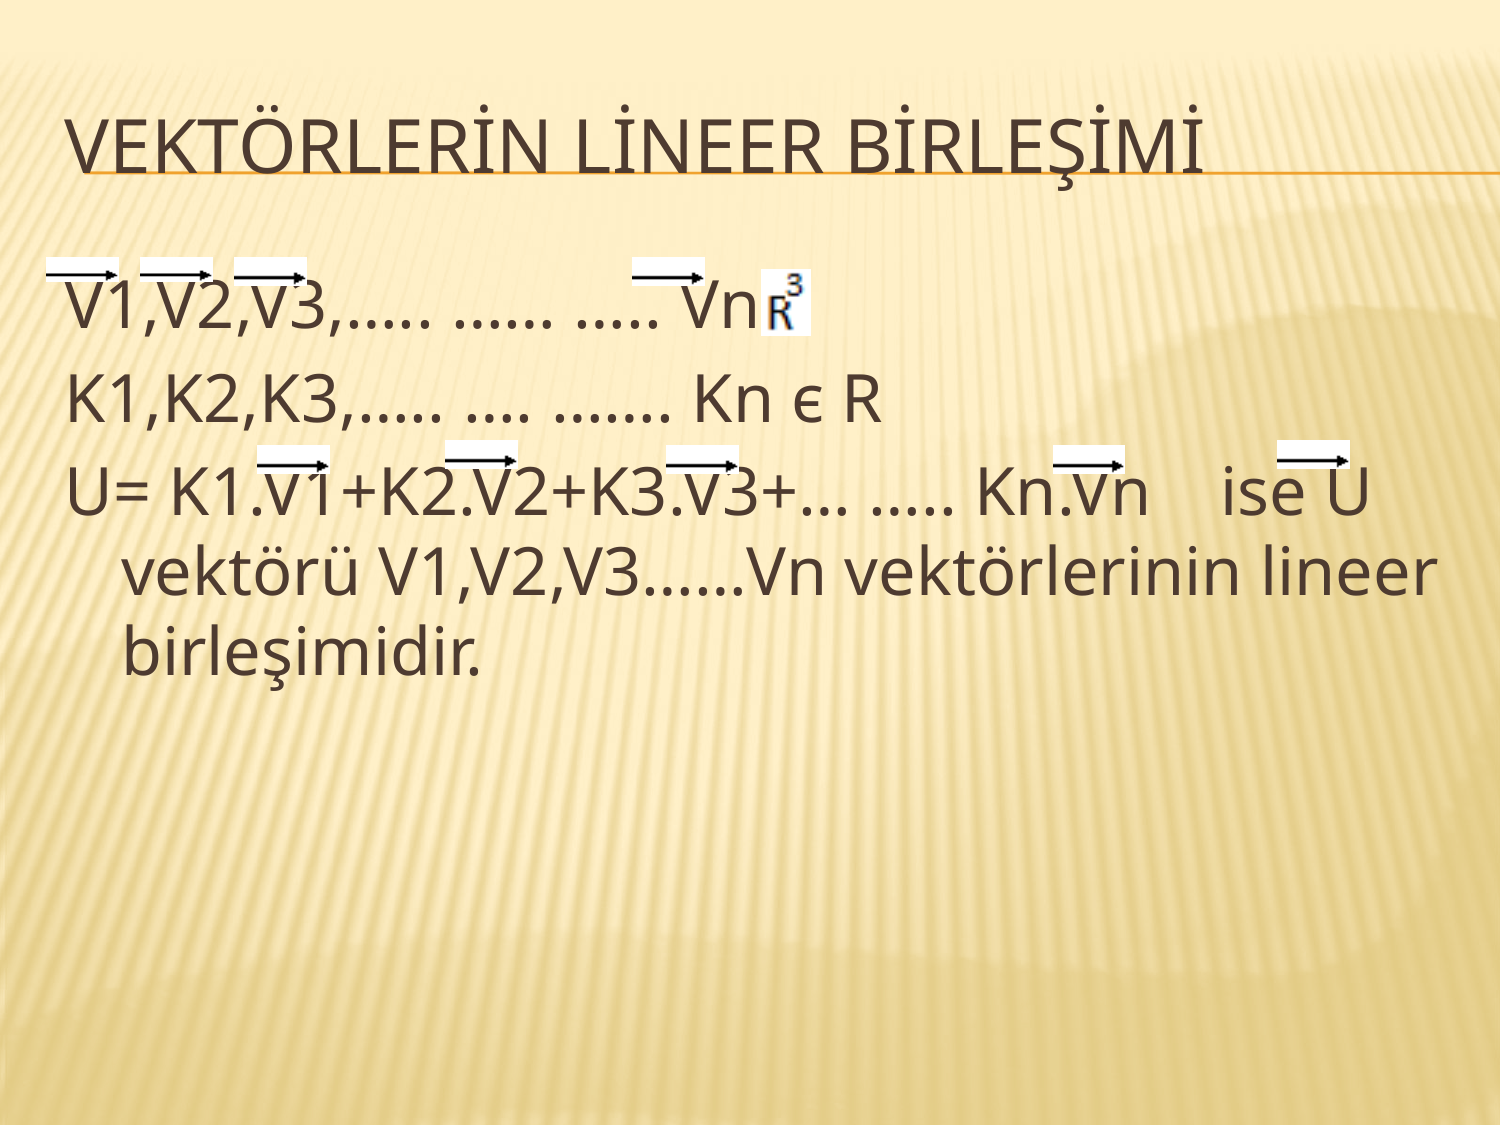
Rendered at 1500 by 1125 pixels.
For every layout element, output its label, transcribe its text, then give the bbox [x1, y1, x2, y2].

picture [46, 257, 120, 282]
picture [140, 257, 213, 282]
picture [234, 257, 307, 287]
picture [257, 444, 330, 474]
list V1,V2,V3,….. …… ….. Vn ϵ K1,K2,K3,….. …. ……. Kn ϵ R U= K1.V1+K2.V2+K3.V3+… ….. Kn.Vn ise U vektörü V1,V2,V3……Vn vektörlerinin lineer birleşimidir. [50, 254, 1475, 998]
title VEKTÖRLERİN LİNEER BİRLEŞİMİ [50, 75, 1475, 213]
picture [666, 444, 739, 474]
picture [445, 440, 518, 469]
picture [1052, 444, 1126, 474]
picture [761, 269, 812, 336]
picture [632, 257, 705, 287]
picture [1277, 440, 1350, 469]
